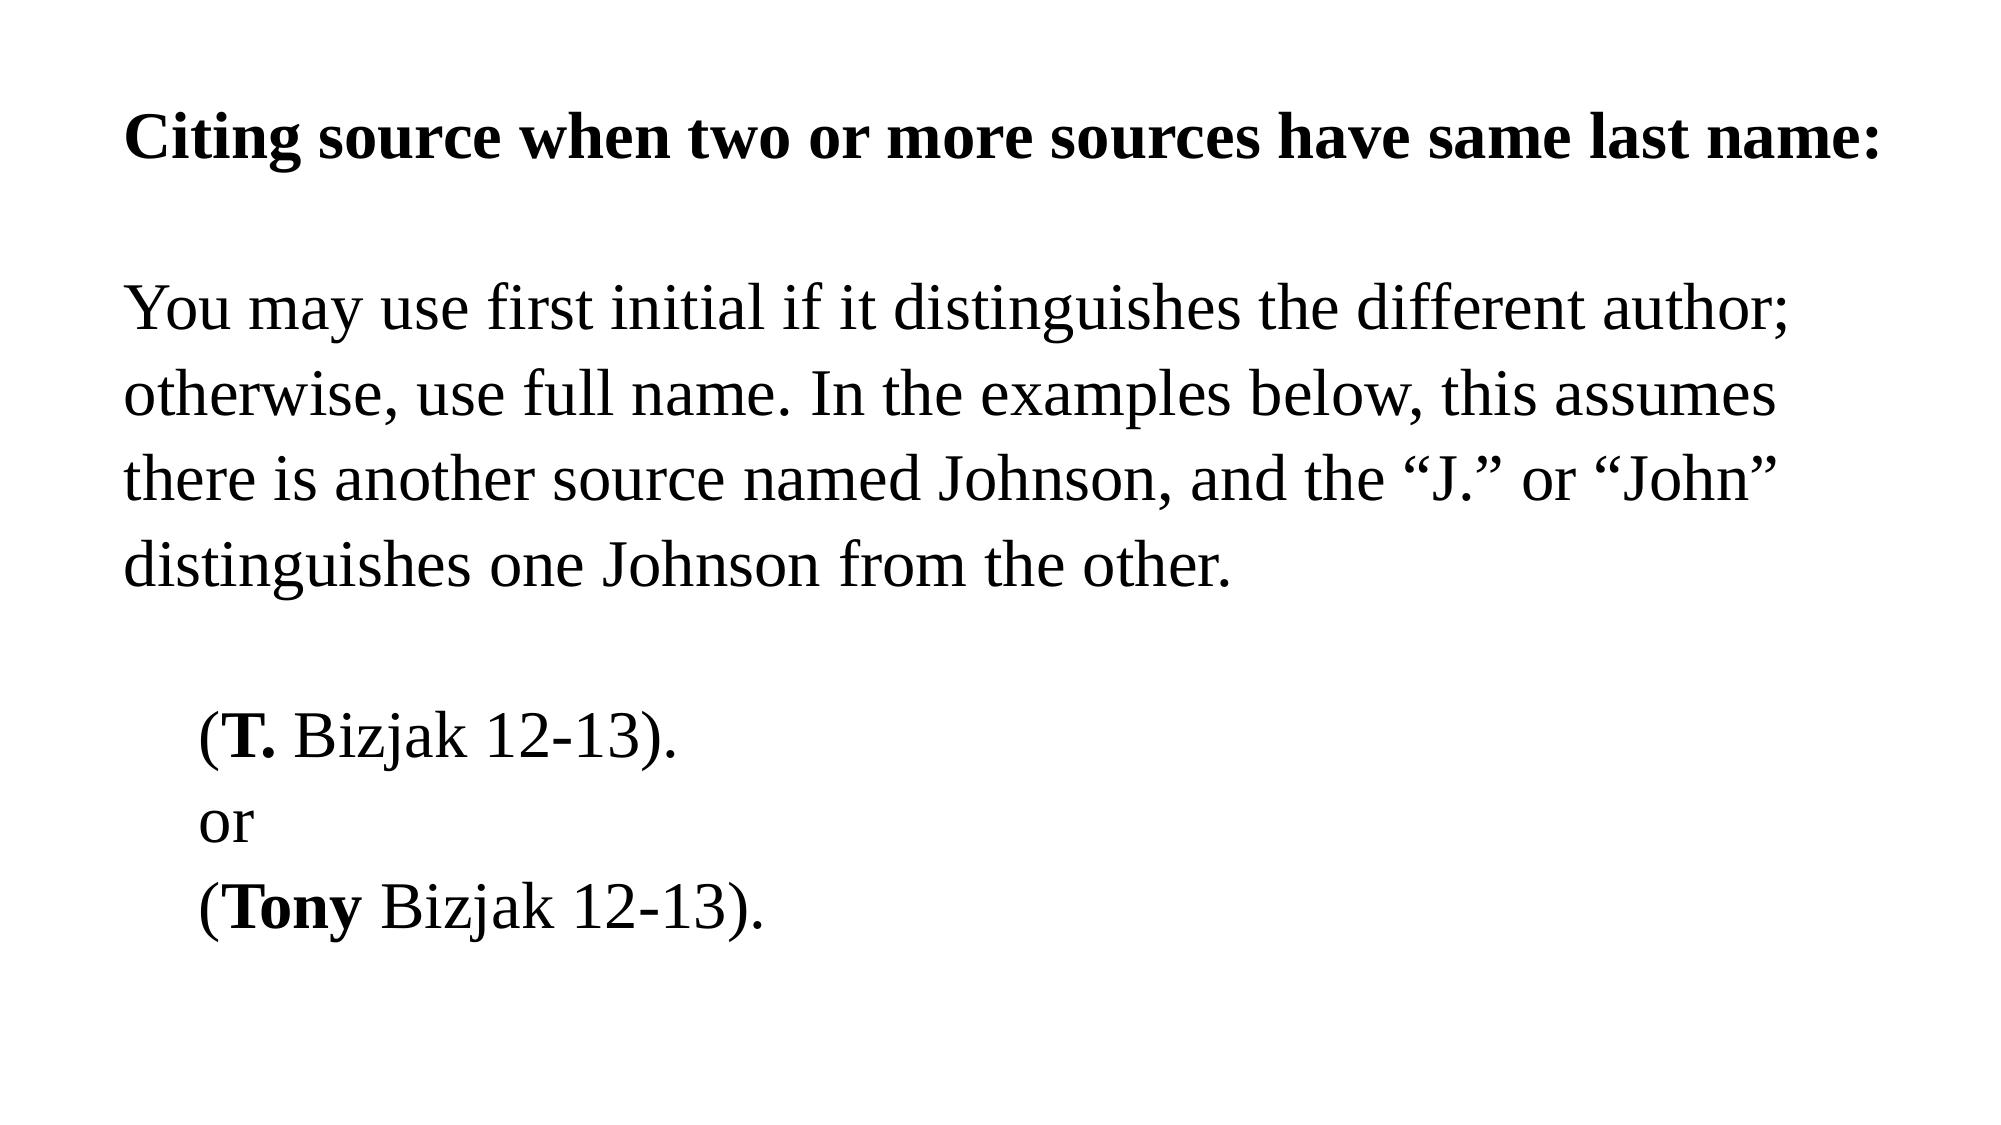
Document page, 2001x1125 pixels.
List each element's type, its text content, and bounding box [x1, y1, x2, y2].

text_box Citing source when two or more sources have same last name: You may use first initial if it distinguishes the different author; otherwise, use full name. In the examples below, this assumes there is another source named Johnson, and the “J.” or “John” distinguishes one Johnson from the other. (T. Bizjak 12-13). or (Tony Bizjak 12-13). [109, 79, 1909, 949]
